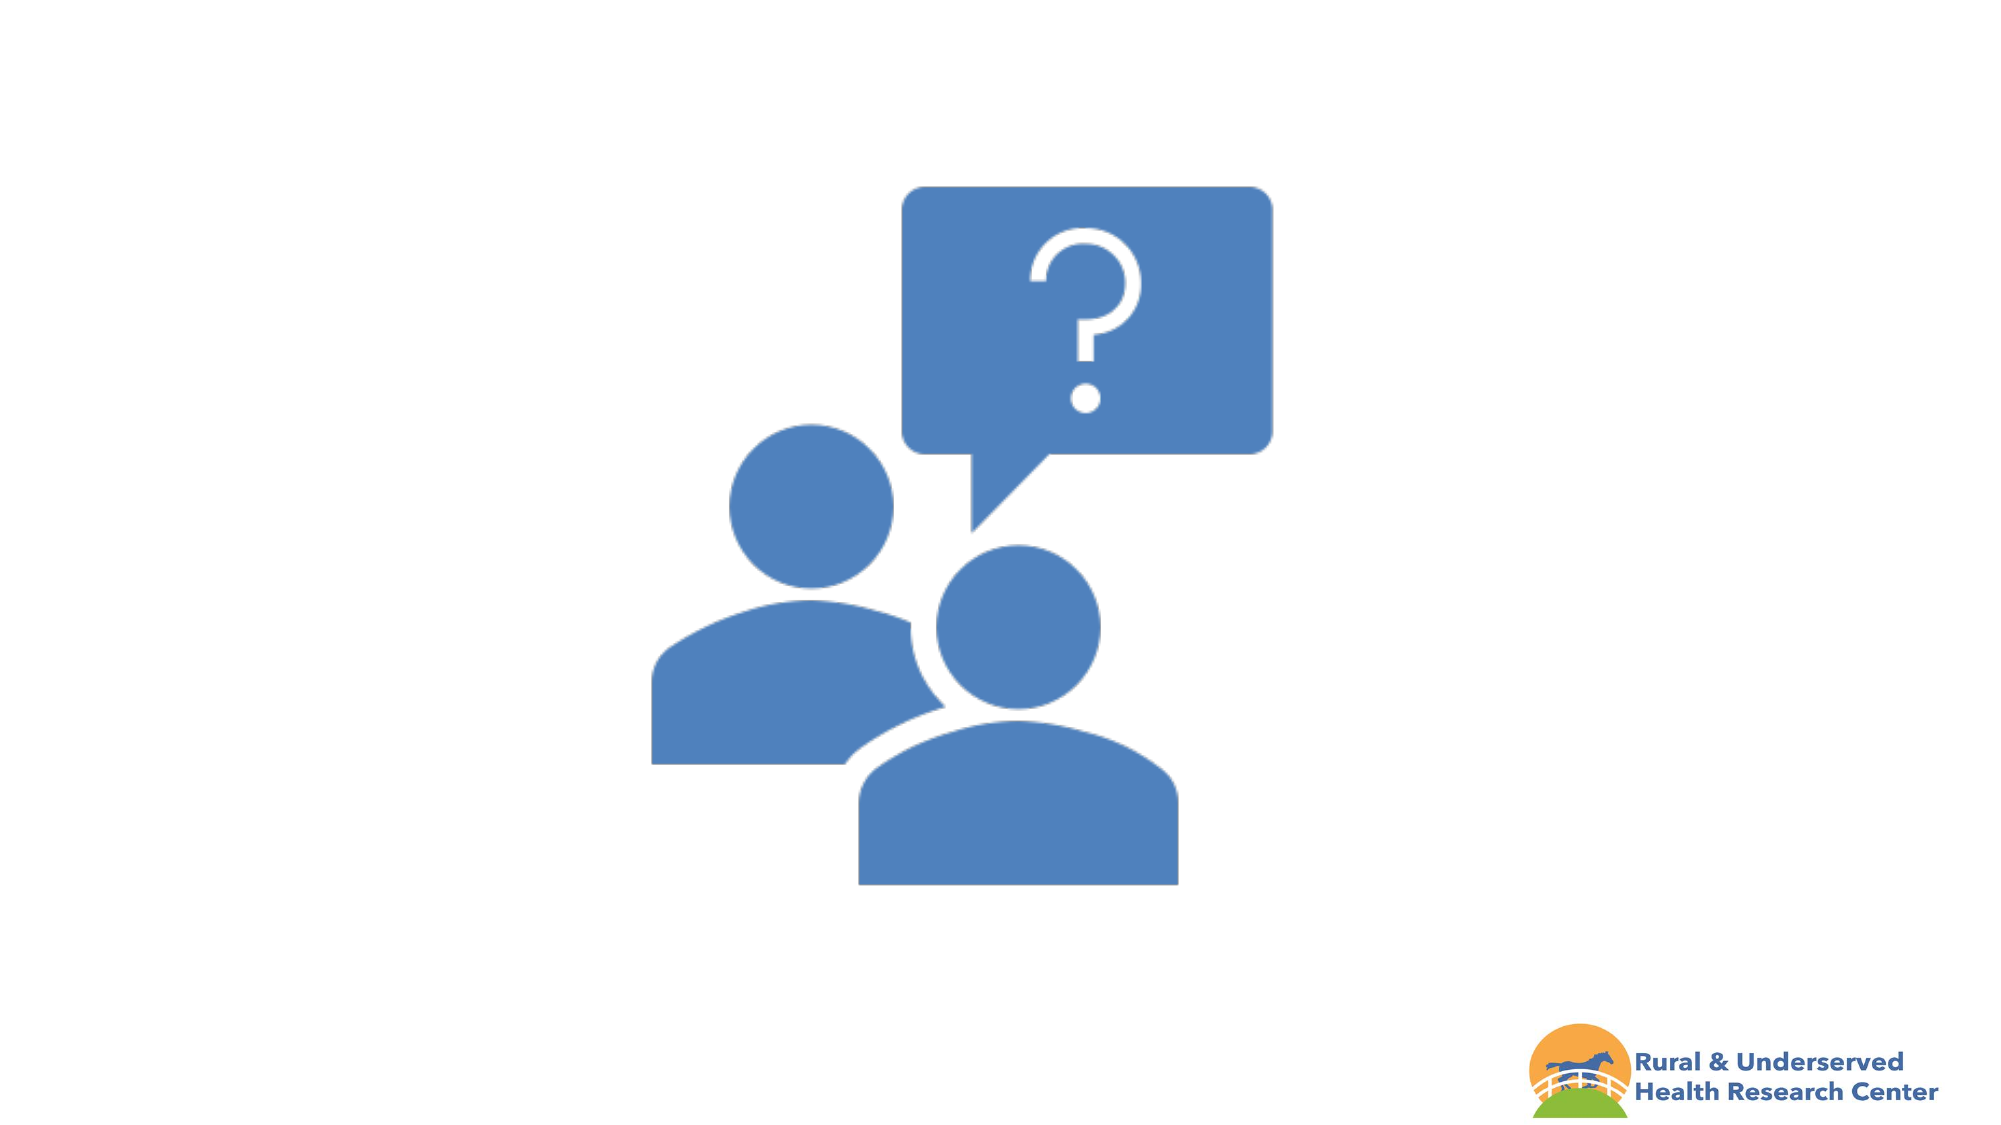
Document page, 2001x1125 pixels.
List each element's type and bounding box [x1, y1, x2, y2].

picture [549, 123, 1377, 951]
picture [1524, 1017, 1946, 1125]
